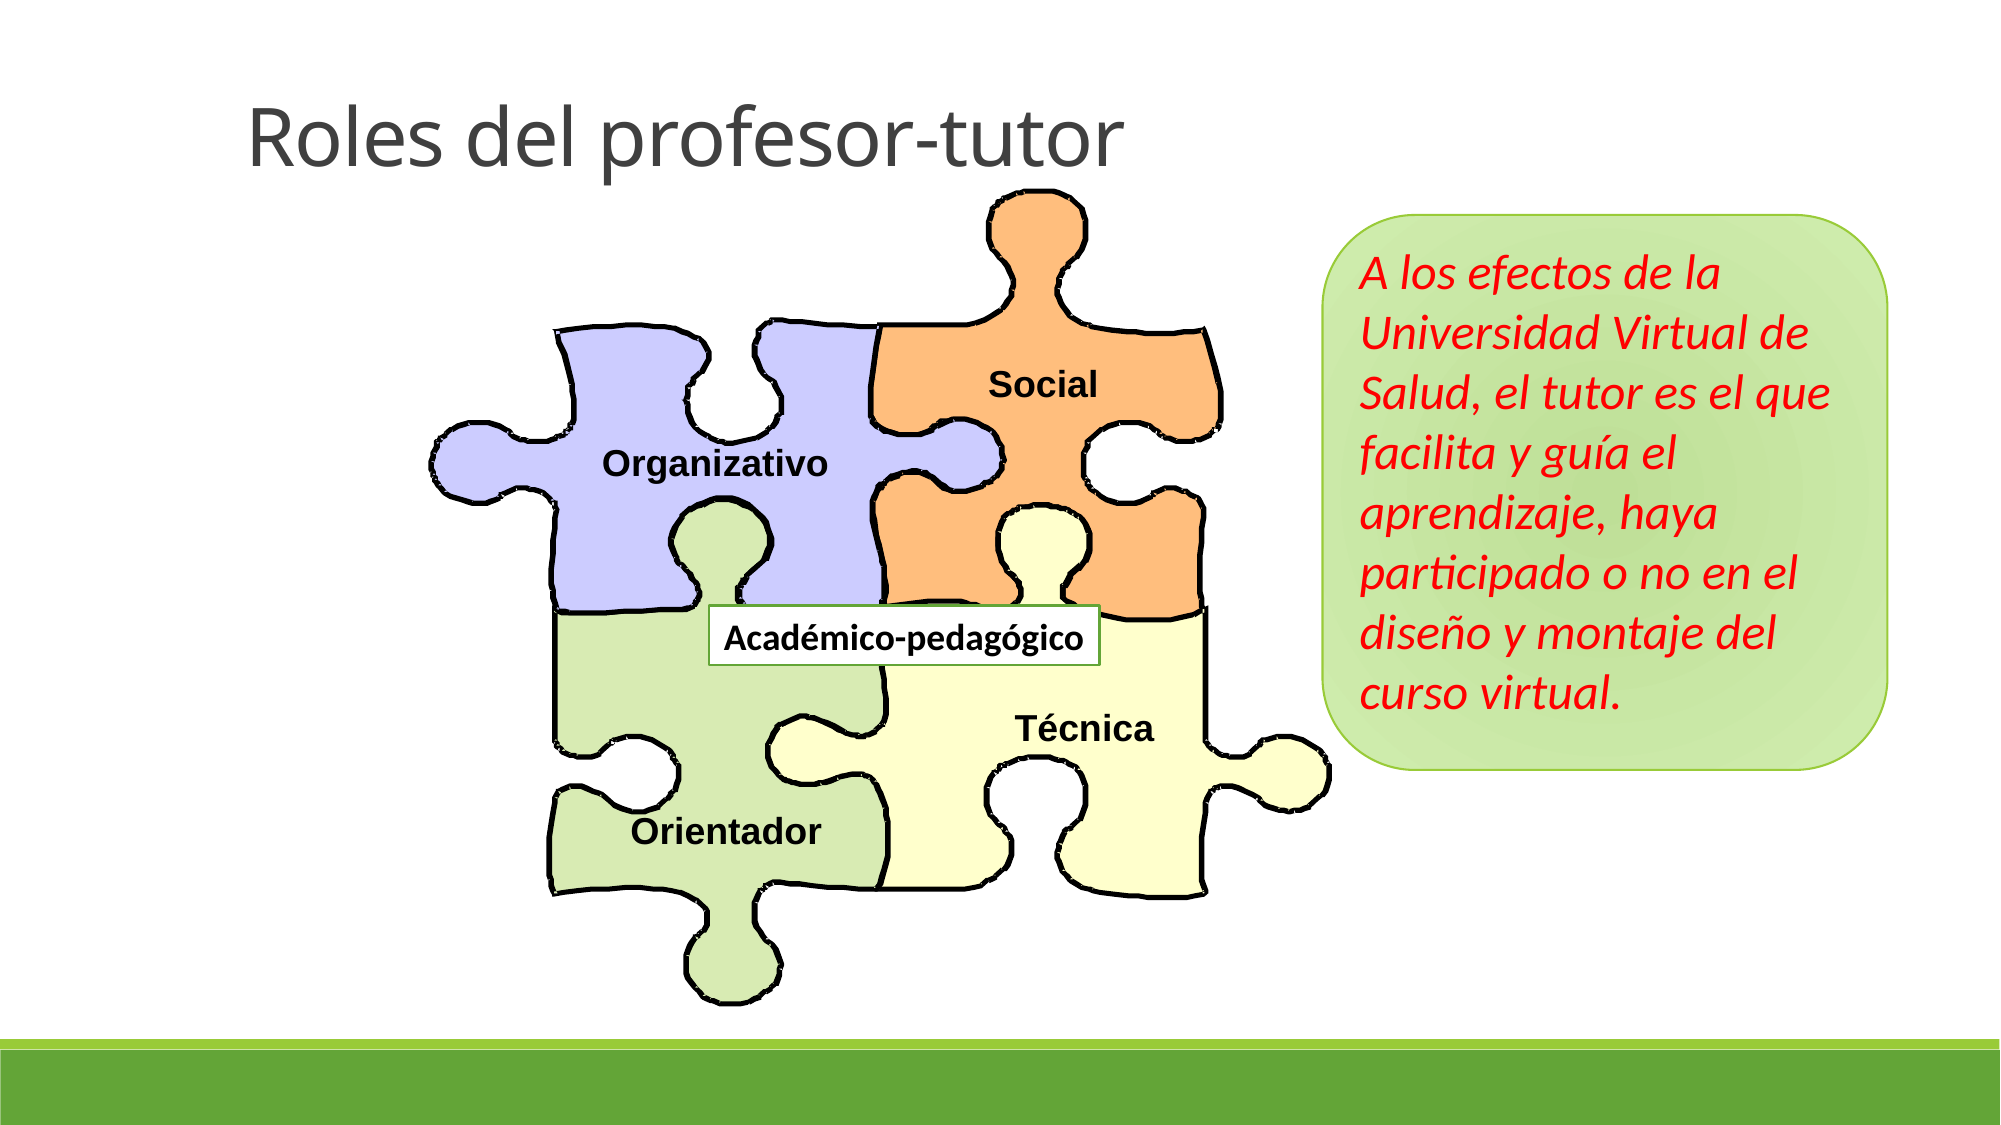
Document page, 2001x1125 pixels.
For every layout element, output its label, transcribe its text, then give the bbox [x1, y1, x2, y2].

text_box [1362, 213, 1851, 232]
text_box [1362, 728, 1874, 771]
title Roles del profesor-tutor [230, 91, 1573, 191]
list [406, 169, 1354, 1026]
text_box A los efectos de la Universidad Virtual de Salud, el tutor es el que facilita y guía el aprendizaje, haya participado o no en el diseño y montaje del curso virtual. [1362, 232, 1903, 728]
